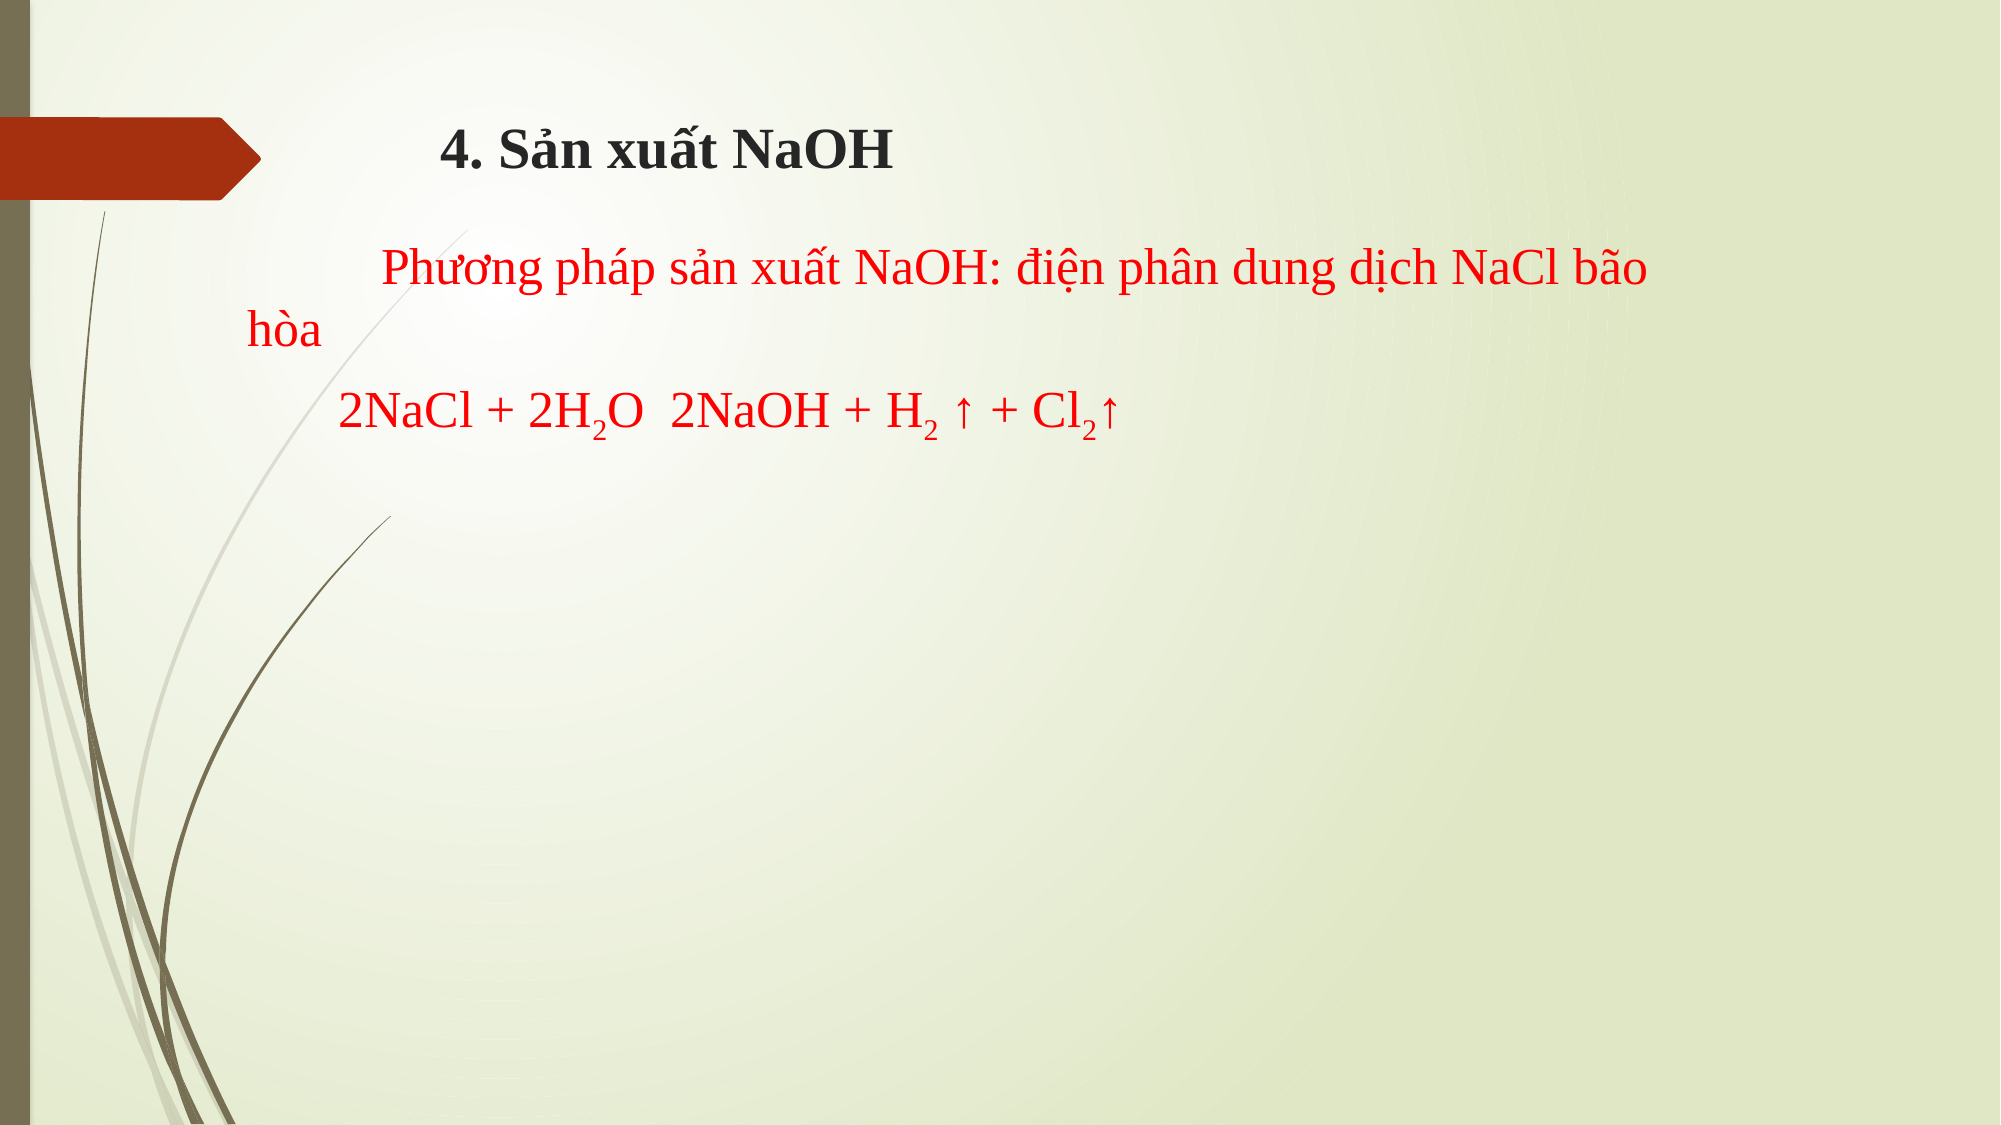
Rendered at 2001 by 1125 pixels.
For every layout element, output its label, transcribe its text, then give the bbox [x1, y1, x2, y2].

title 4. Sản xuất NaOH [425, 102, 1888, 225]
